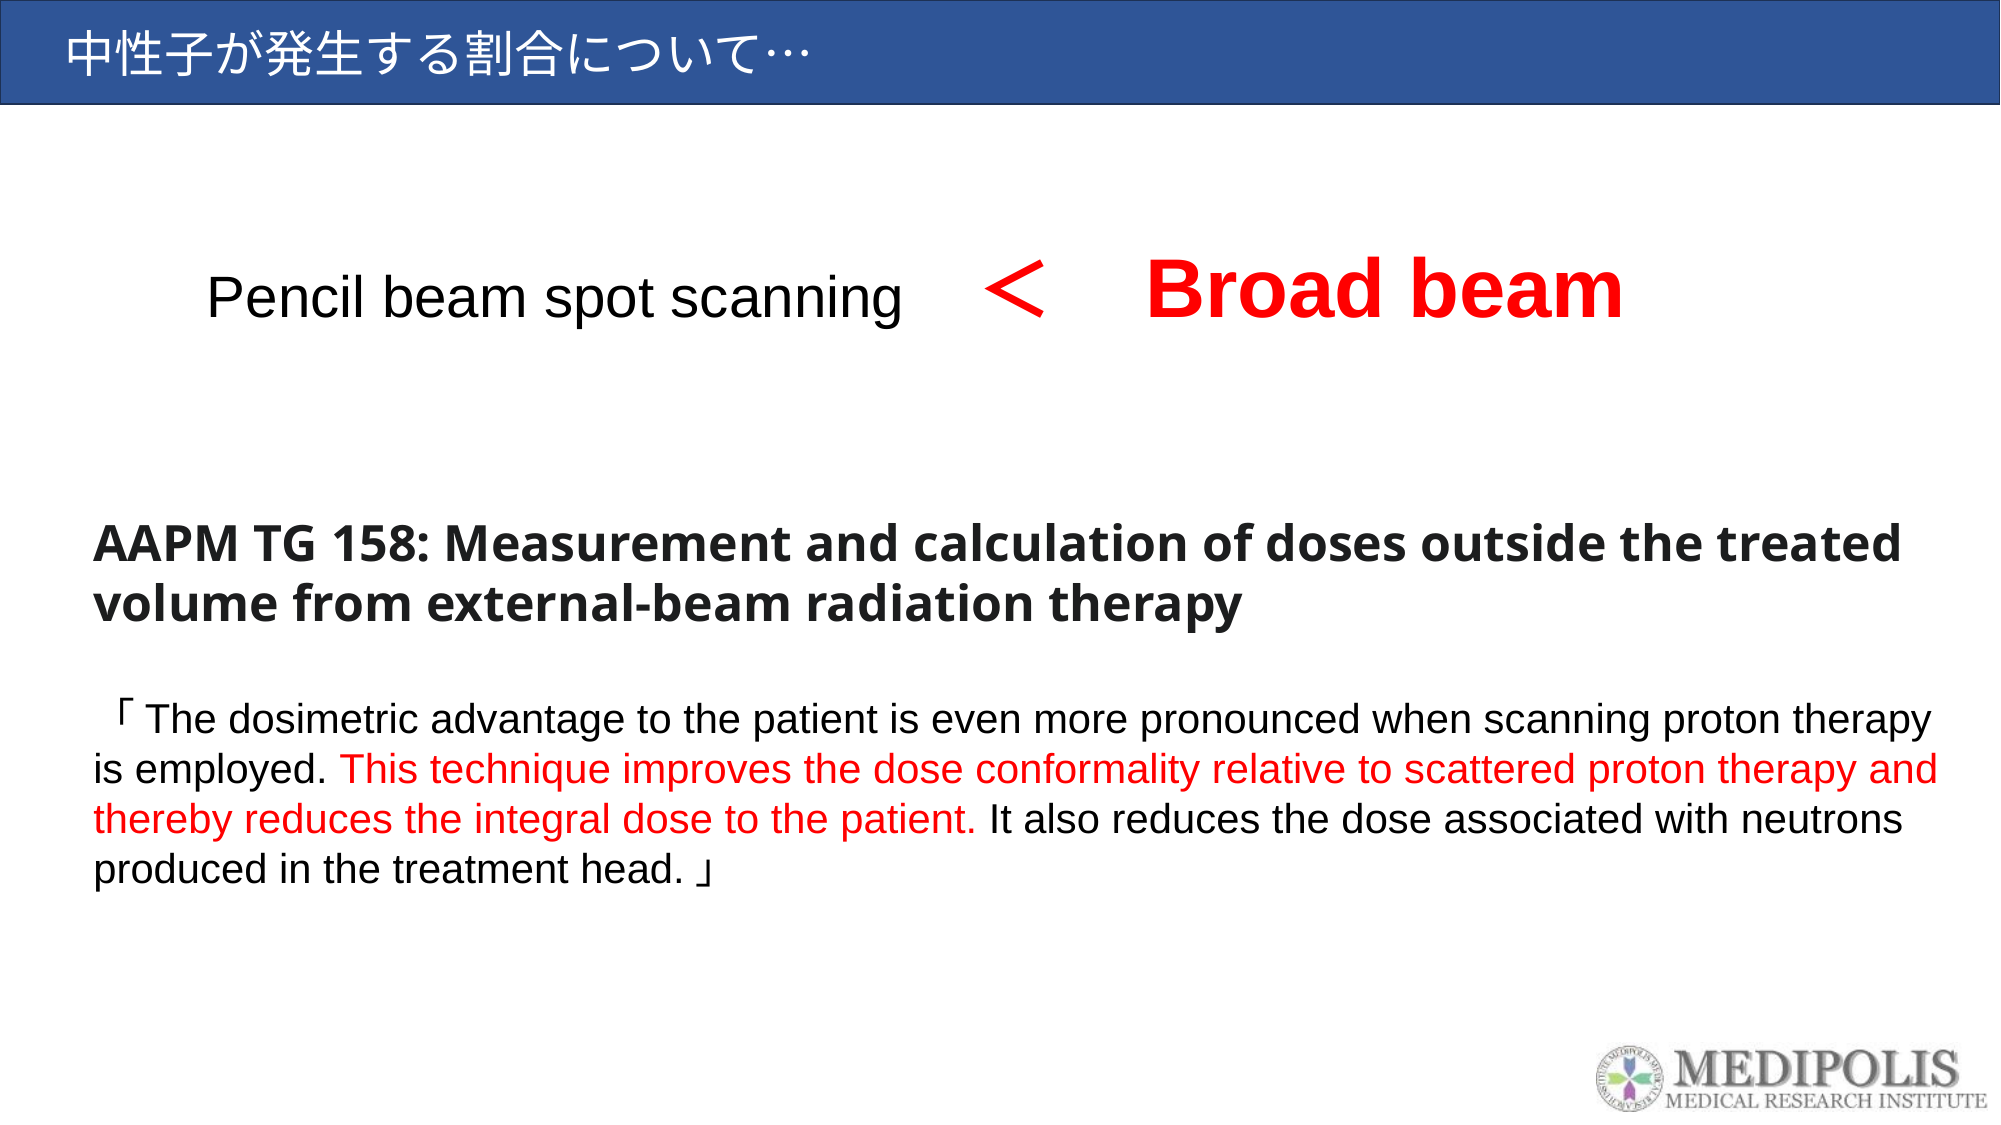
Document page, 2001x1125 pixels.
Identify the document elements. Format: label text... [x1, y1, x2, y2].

text_box Pencil beam spot scanning ＜ Broad beam [148, 227, 1685, 342]
text_box 中性子が発生する割合について… [0, 0, 2000, 105]
picture [1596, 1042, 1988, 1112]
text_box AAPM TG 158: Measurement and calculation of doses outside the treated volume from external-beam radiation therapy 「The dosimetric advantage to the patient is even more pronounced when scanning proton therapy is employed. This technique improves the dose conformality relative to scattered proton therapy and thereby reduces the integral dose to the patient. It also reduces the dose associated with neutrons produced in the treatment head.」 [78, 504, 1985, 900]
